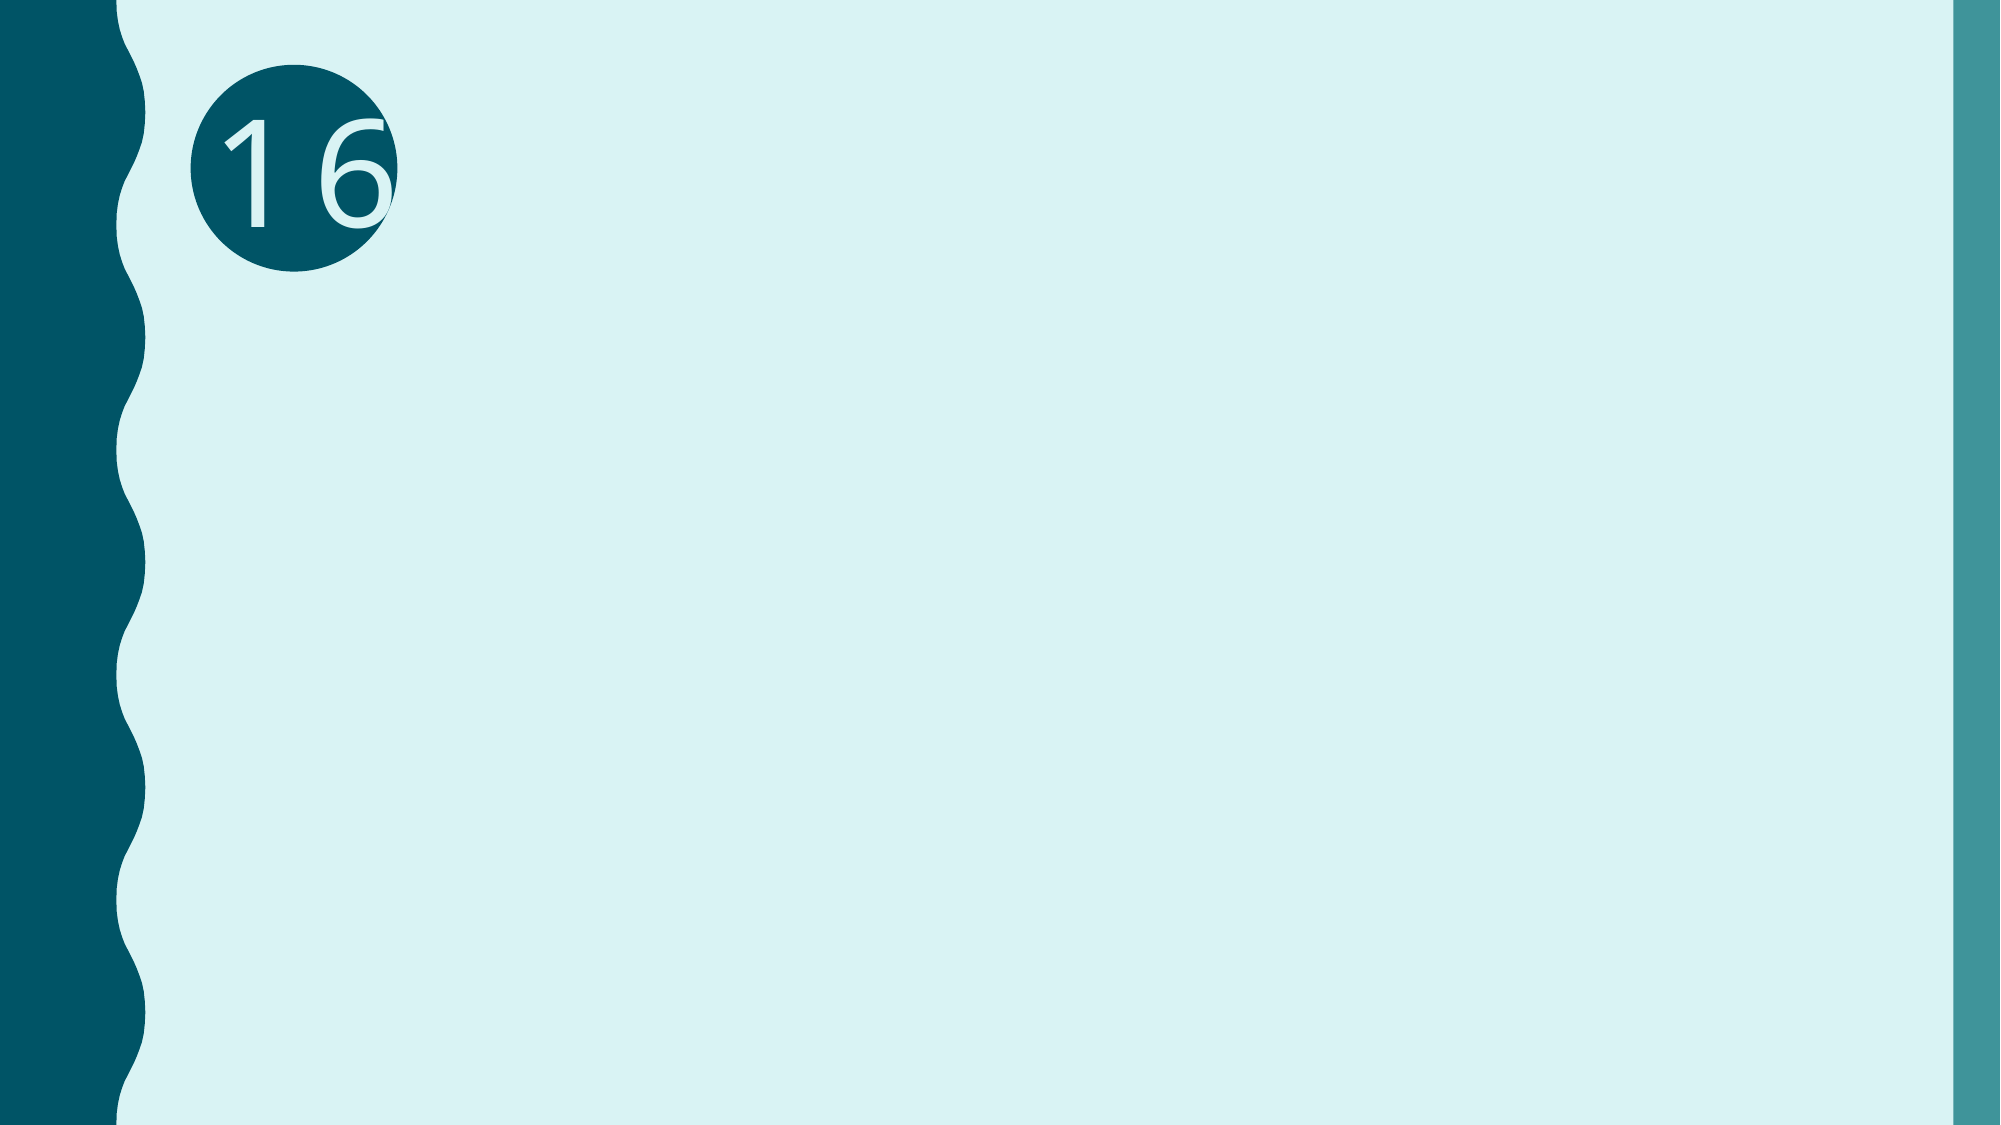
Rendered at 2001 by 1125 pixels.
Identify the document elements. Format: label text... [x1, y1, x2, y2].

text_box 16 [162, 87, 449, 272]
text_box [228, 63, 360, 87]
